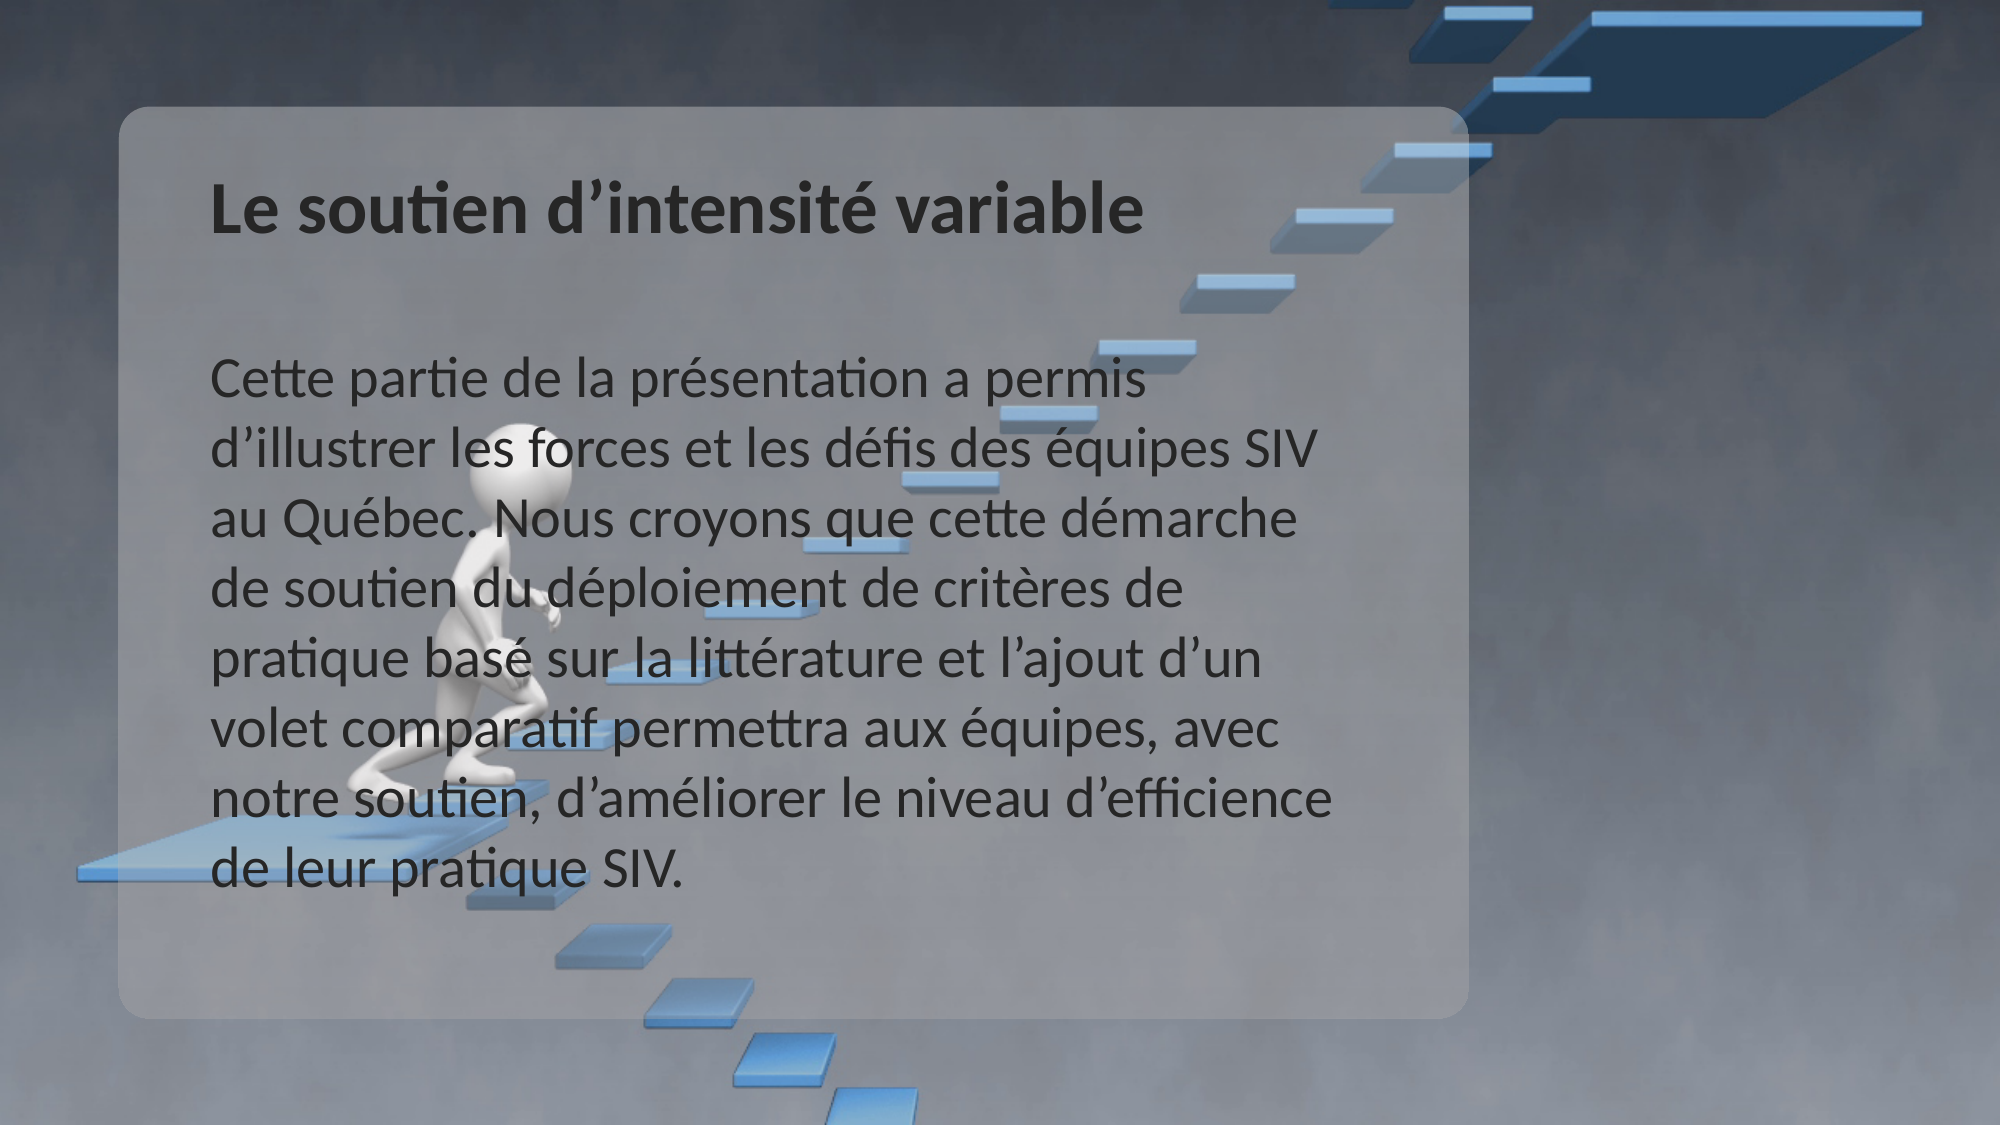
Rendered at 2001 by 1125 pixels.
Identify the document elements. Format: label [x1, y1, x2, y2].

text_box [0, 0, 2000, 1125]
text_box [118, 106, 1469, 1019]
